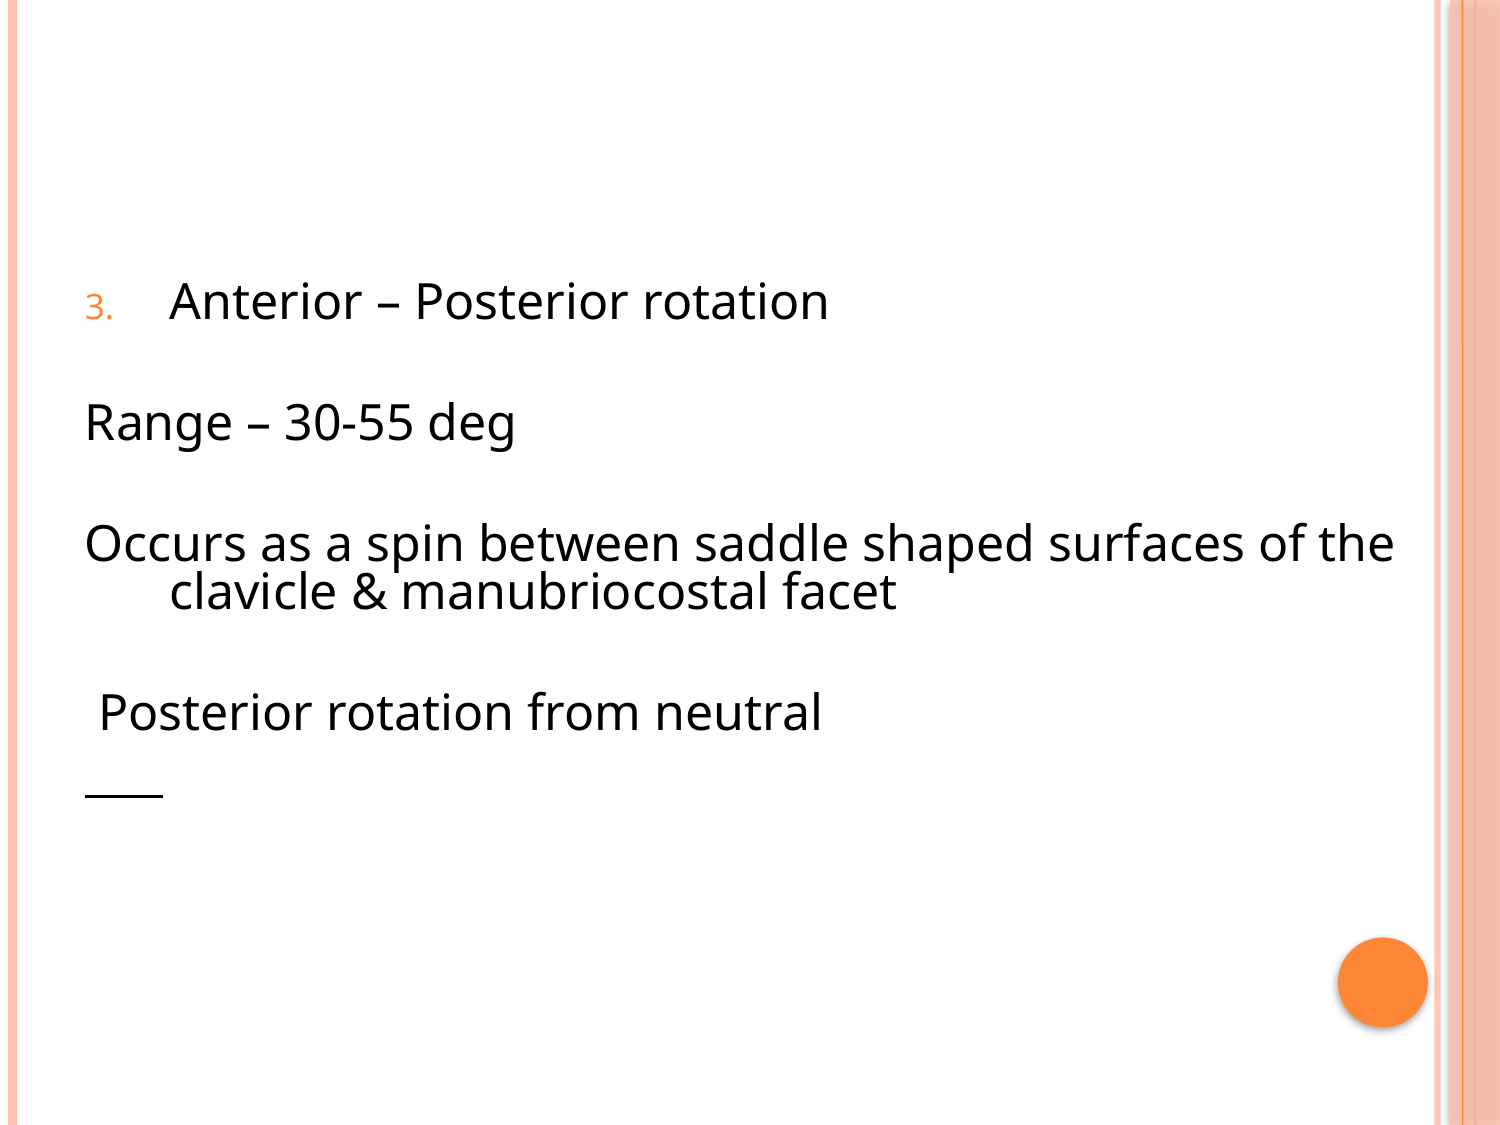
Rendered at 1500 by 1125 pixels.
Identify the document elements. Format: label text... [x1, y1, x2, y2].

list Anterior – Posterior rotation Range – 30-55 deg Occurs as a spin between saddle shaped surfaces of the clavicle & manubriocostal facet Posterior rotation from neutral [70, 70, 1427, 1055]
